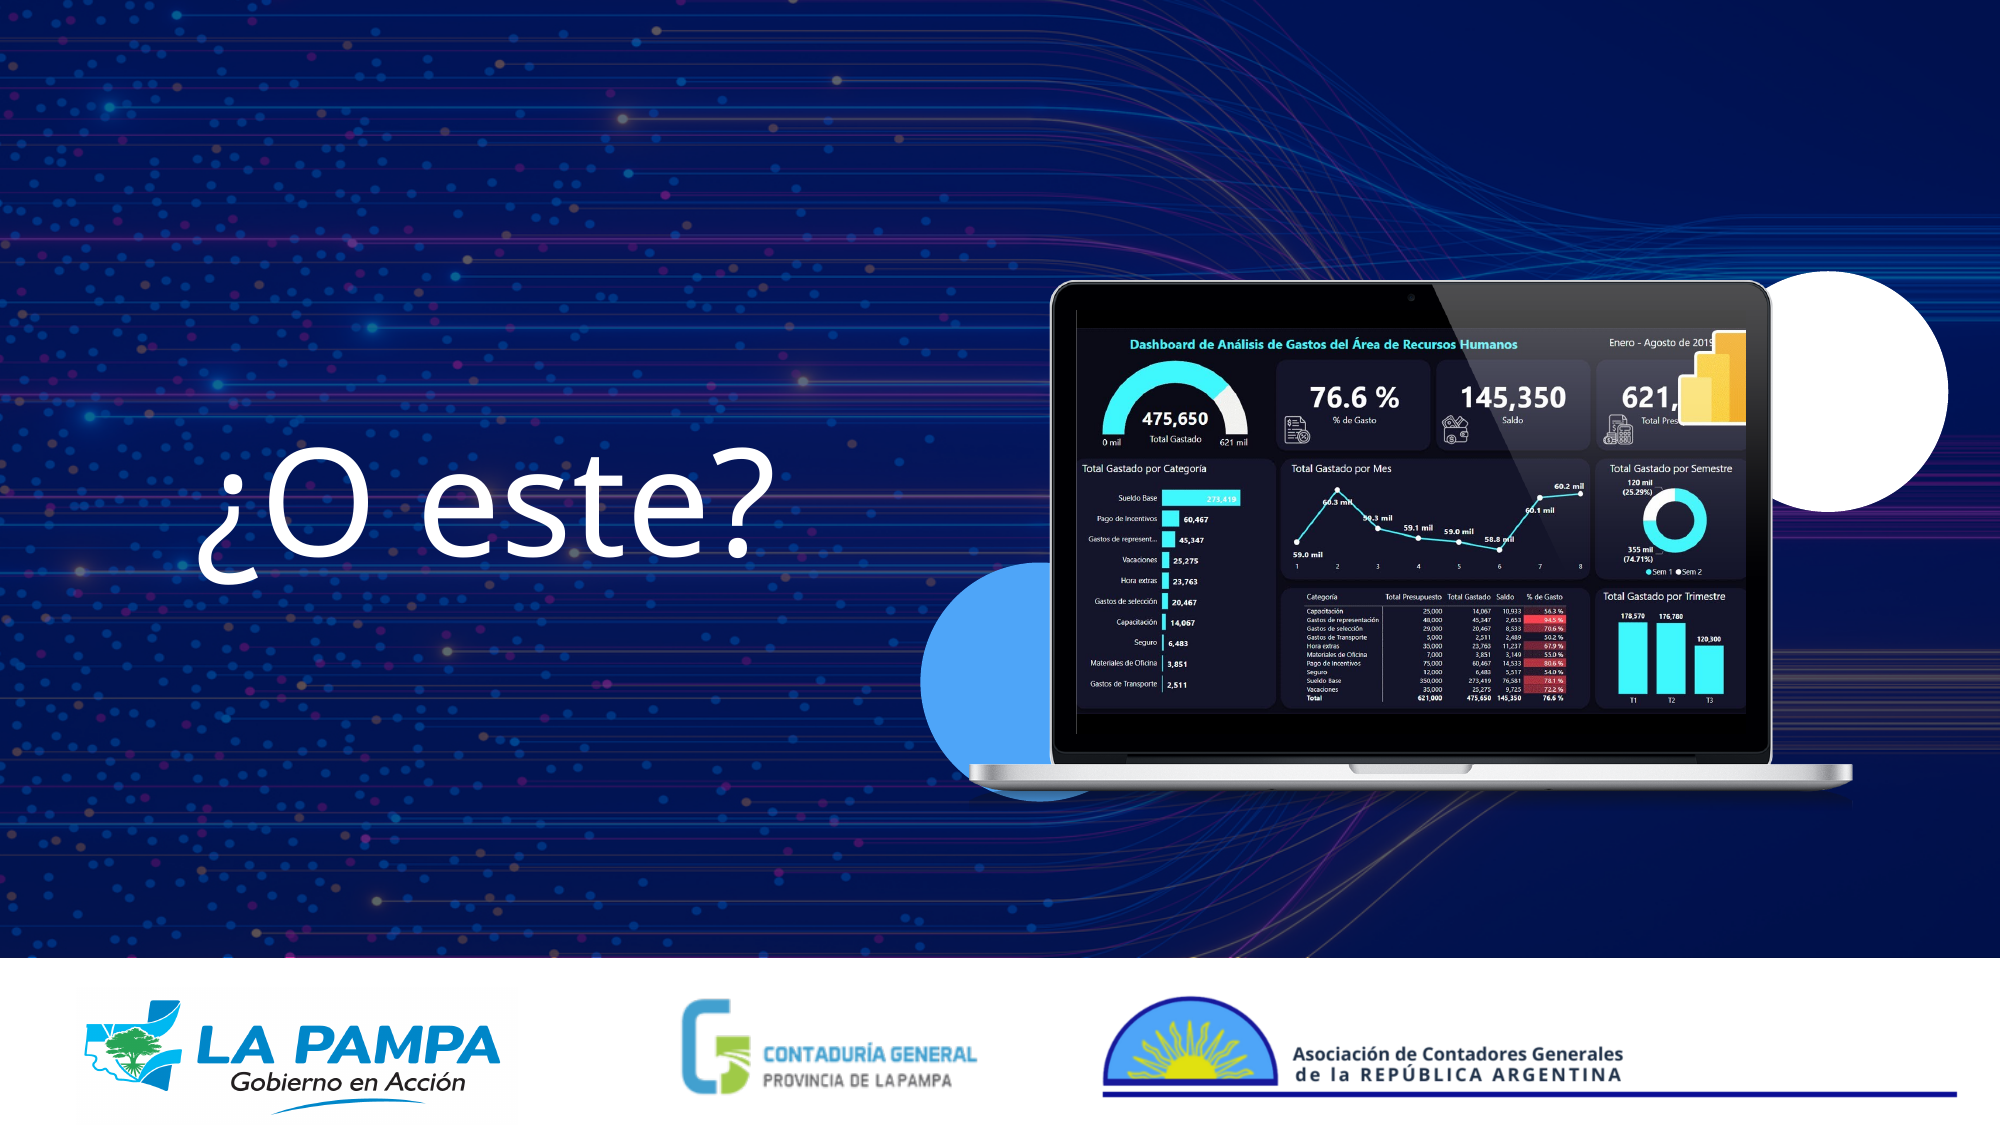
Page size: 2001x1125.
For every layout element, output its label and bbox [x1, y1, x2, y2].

picture [664, 991, 1001, 1103]
text_box [962, 270, 1949, 823]
picture [0, 0, 2000, 1125]
picture [76, 986, 519, 1125]
